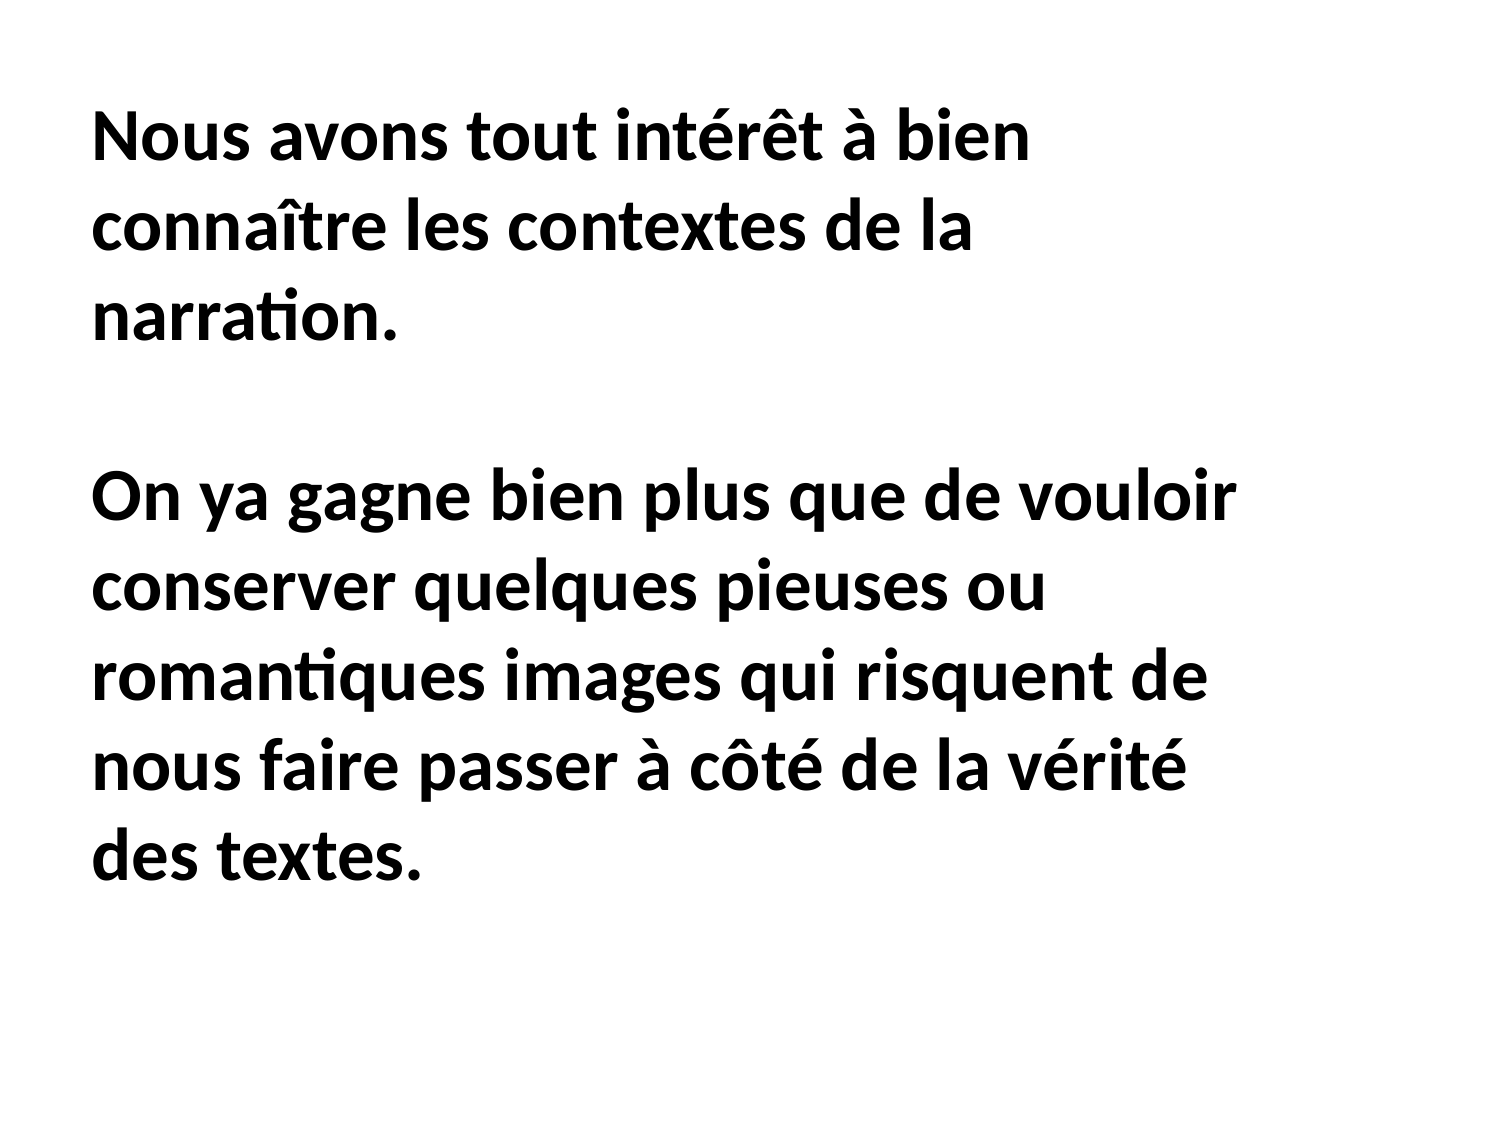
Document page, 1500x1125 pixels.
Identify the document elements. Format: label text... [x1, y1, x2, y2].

text_box Nous avons tout intérêt à bien connaître les contextes de la narration. On ya gagne bien plus que de vouloir conserver quelques pieuses ou romantiques images qui risquent de nous faire passer à côté de la vérité des textes. [76, 78, 1258, 903]
